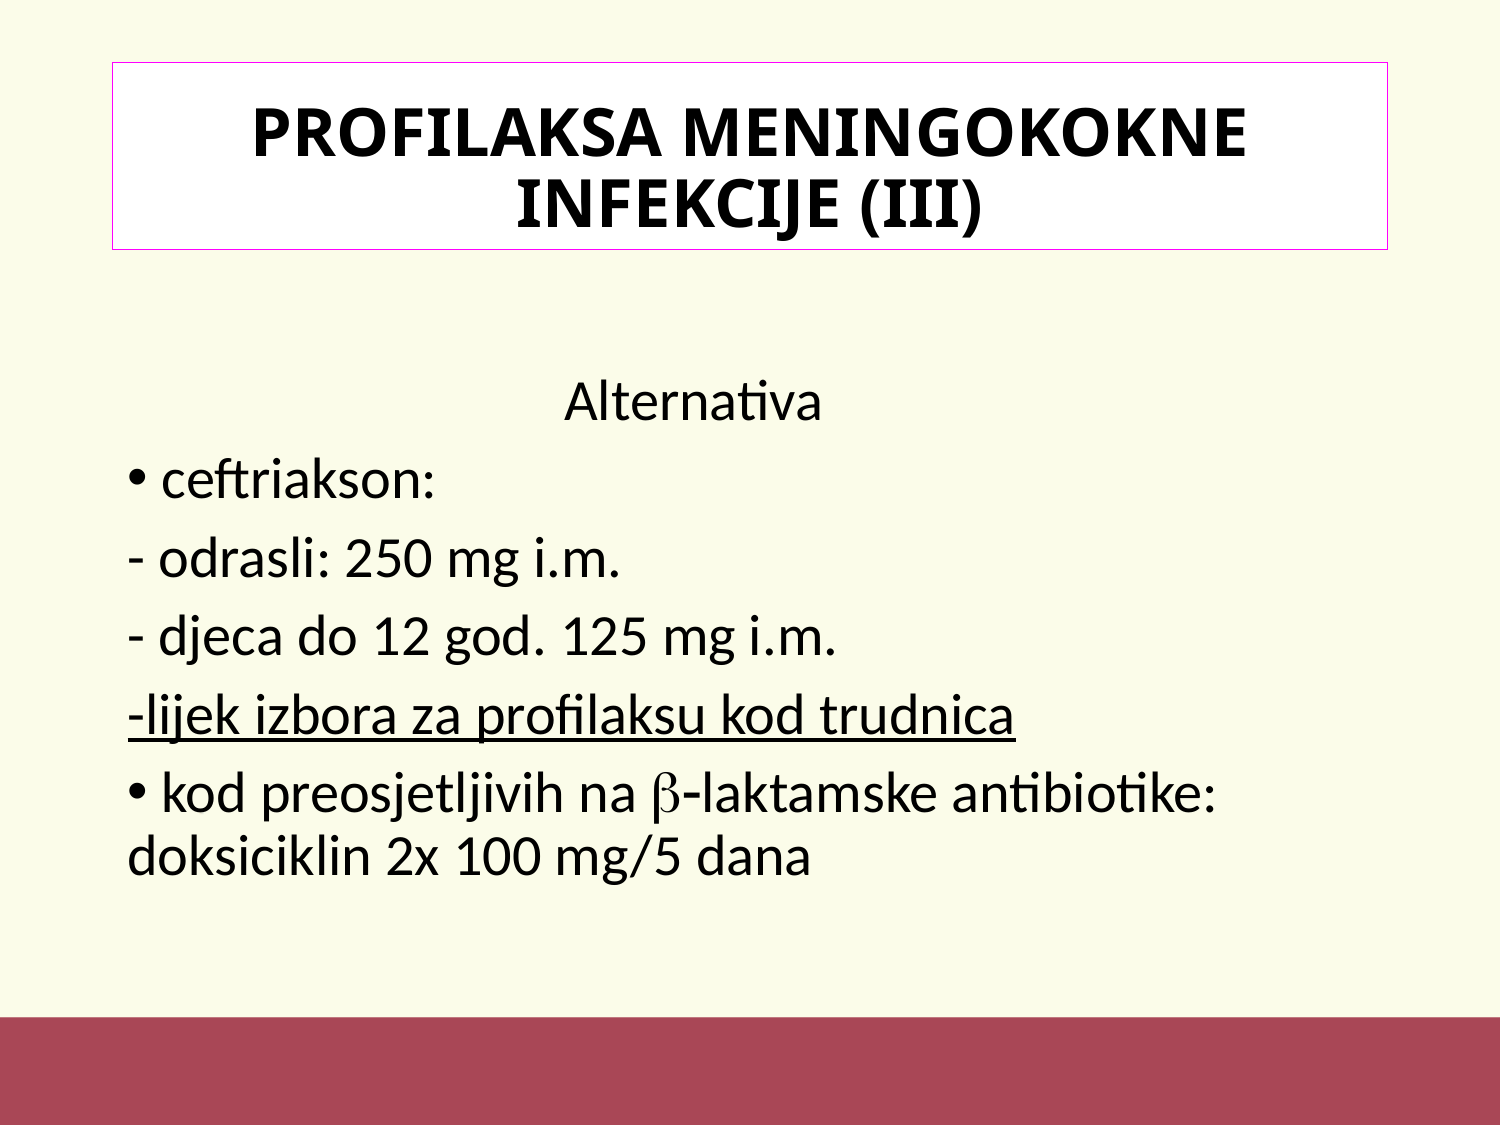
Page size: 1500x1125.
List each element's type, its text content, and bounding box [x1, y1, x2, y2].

title PROFILAKSA MENINGOKOKNE INFEKCIJE (III) [112, 62, 1388, 250]
subtitle Alternativa ceftriakson: - odrasli: 250 mg i.m. - djeca do 12 god. 125 mg i.m. -lijek izbora za profilaksu kod trudnica kod preosjetljivih na b-laktamske antibiotike: doksiciklin 2x 100 mg/5 dana [112, 362, 1275, 1038]
picture [0, 0, 1500, 1125]
